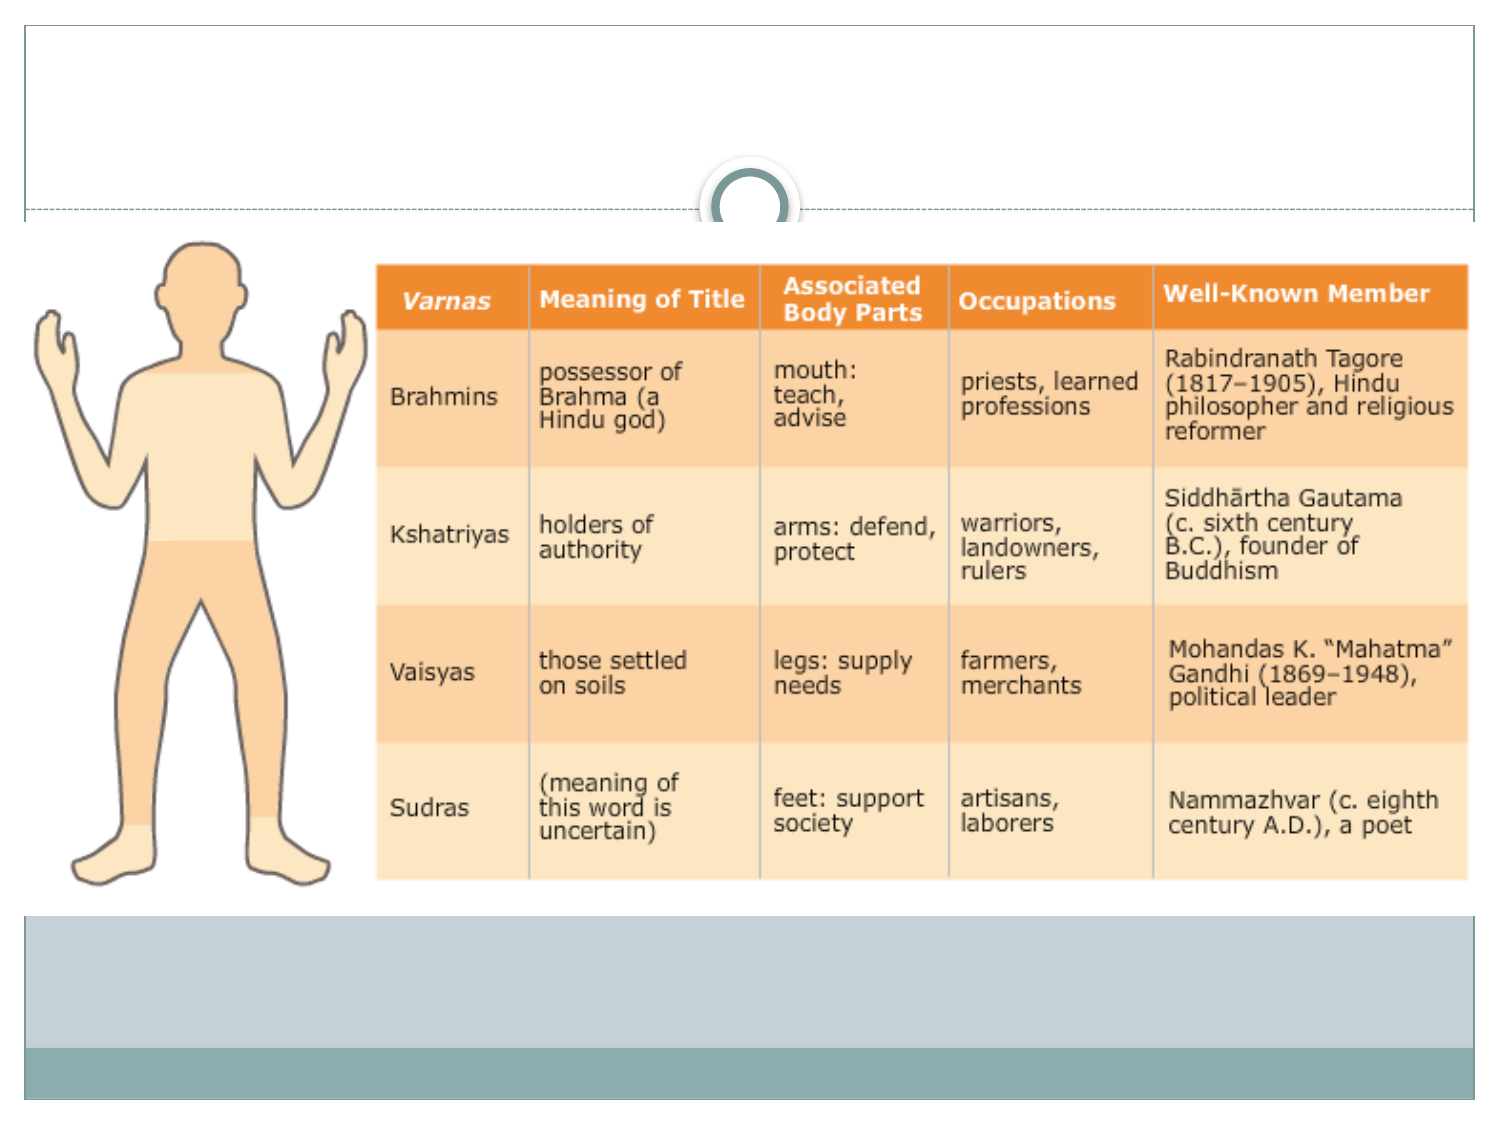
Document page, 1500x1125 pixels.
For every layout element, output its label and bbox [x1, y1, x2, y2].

picture [0, 222, 1500, 916]
